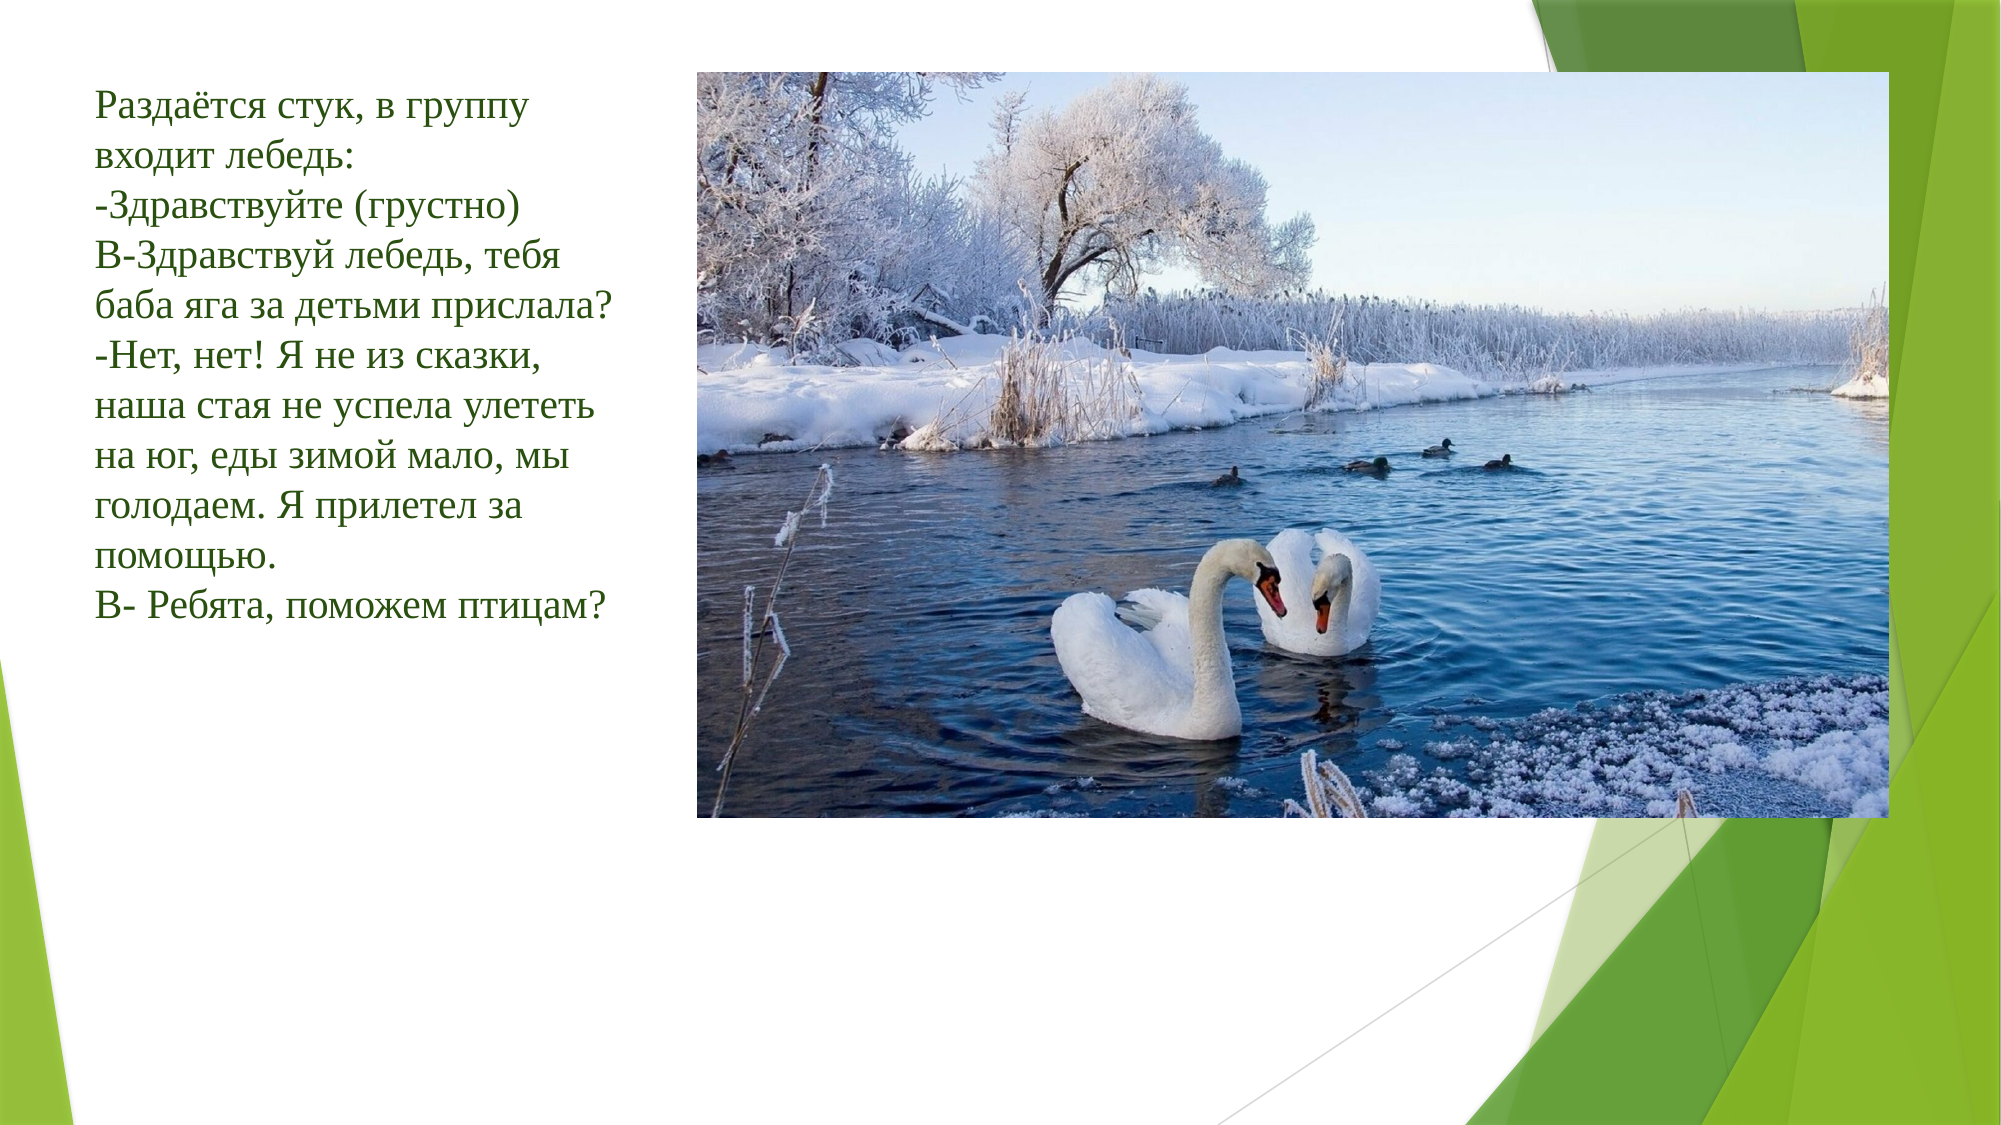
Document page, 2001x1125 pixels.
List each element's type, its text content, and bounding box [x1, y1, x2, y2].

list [697, 72, 1890, 819]
text_box Раздаётся стук, в группу входит лебедь: -Здравствуйте (грустно) В-Здравствуй лебедь, тебя баба яга за детьми прислала? -Нет, нет! Я не из сказки, наша стая не успела улететь на юг, еды зимой мало, мы голодаем. Я прилетел за помощью. В- Ребята, поможем птицам? [79, 69, 641, 635]
